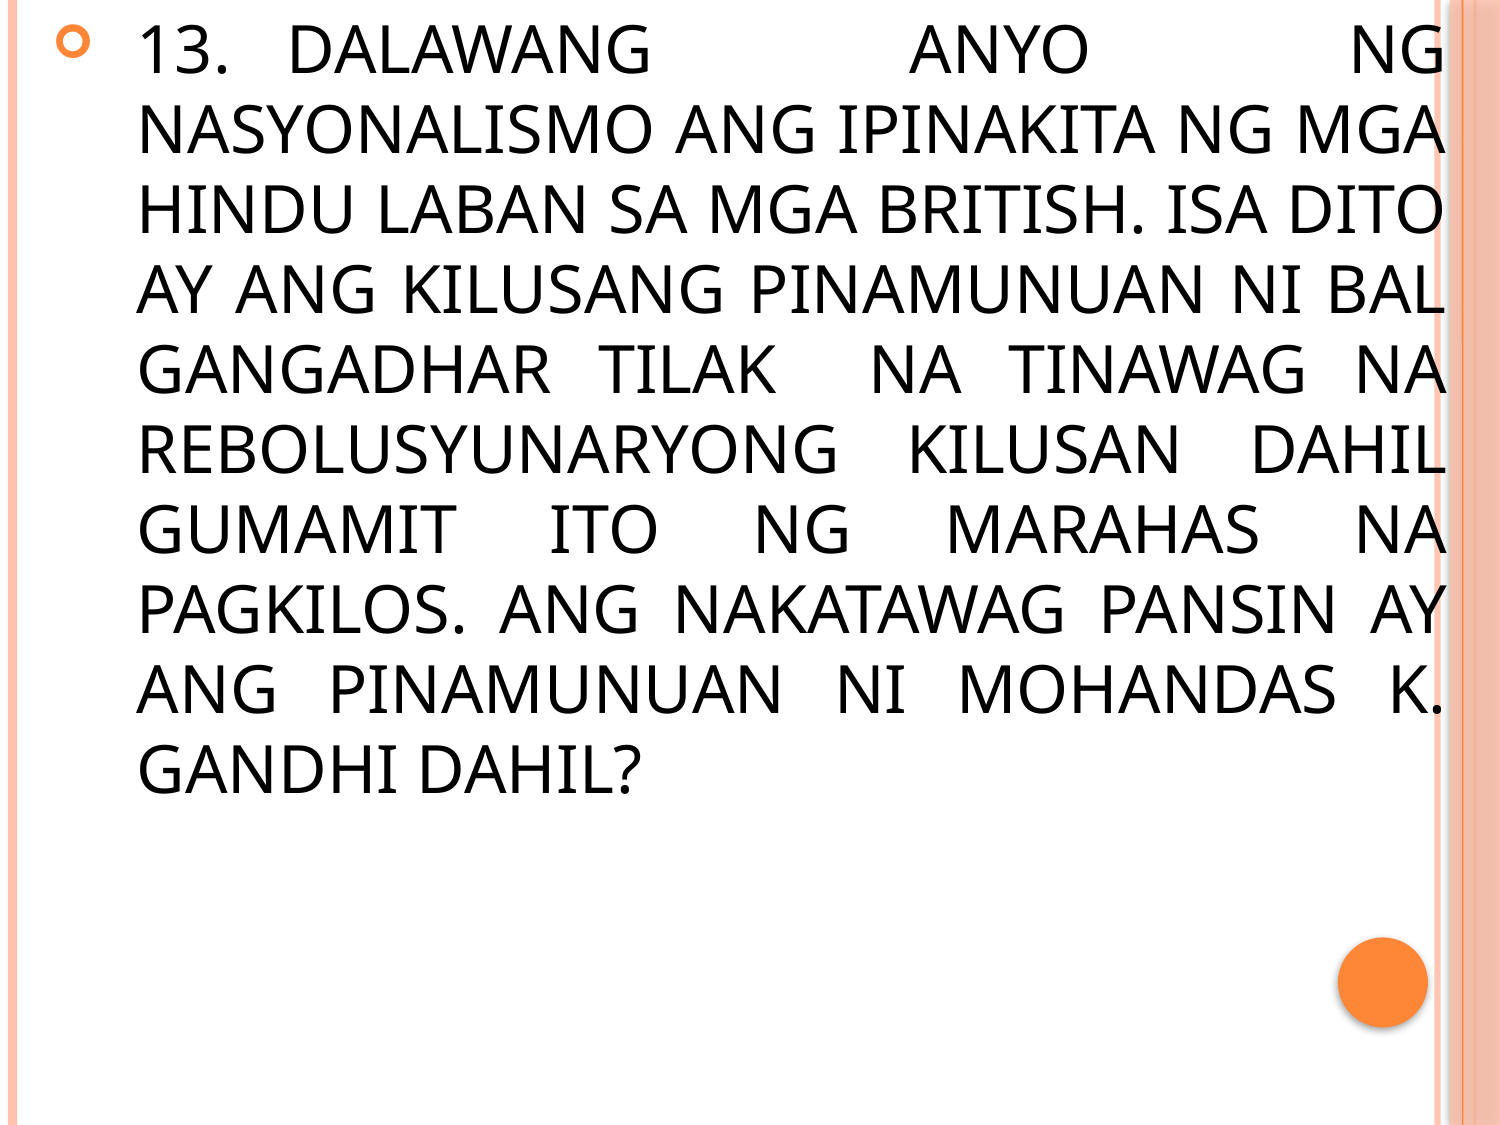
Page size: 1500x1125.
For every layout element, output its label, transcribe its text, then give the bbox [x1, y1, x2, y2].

text_box 13. DALAWANG ANYO NG NASYONALISMO ANG IPINAKITA NG MGA HINDU LABAN SA MGA BRITISH. ISA DITO AY ANG KILUSANG PINAMUNUAN NI BAL GANGADHAR TILAK NA TINAWAG NA REBOLUSYUNARYONG KILUSAN DAHIL GUMAMIT ITO NG MARAHAS NA PAGKILOS. ANG NAKATAWAG PANSIN AY ANG PINAMUNUAN NI MOHANDAS K. GANDHI DAHIL? [37, 0, 1463, 1088]
